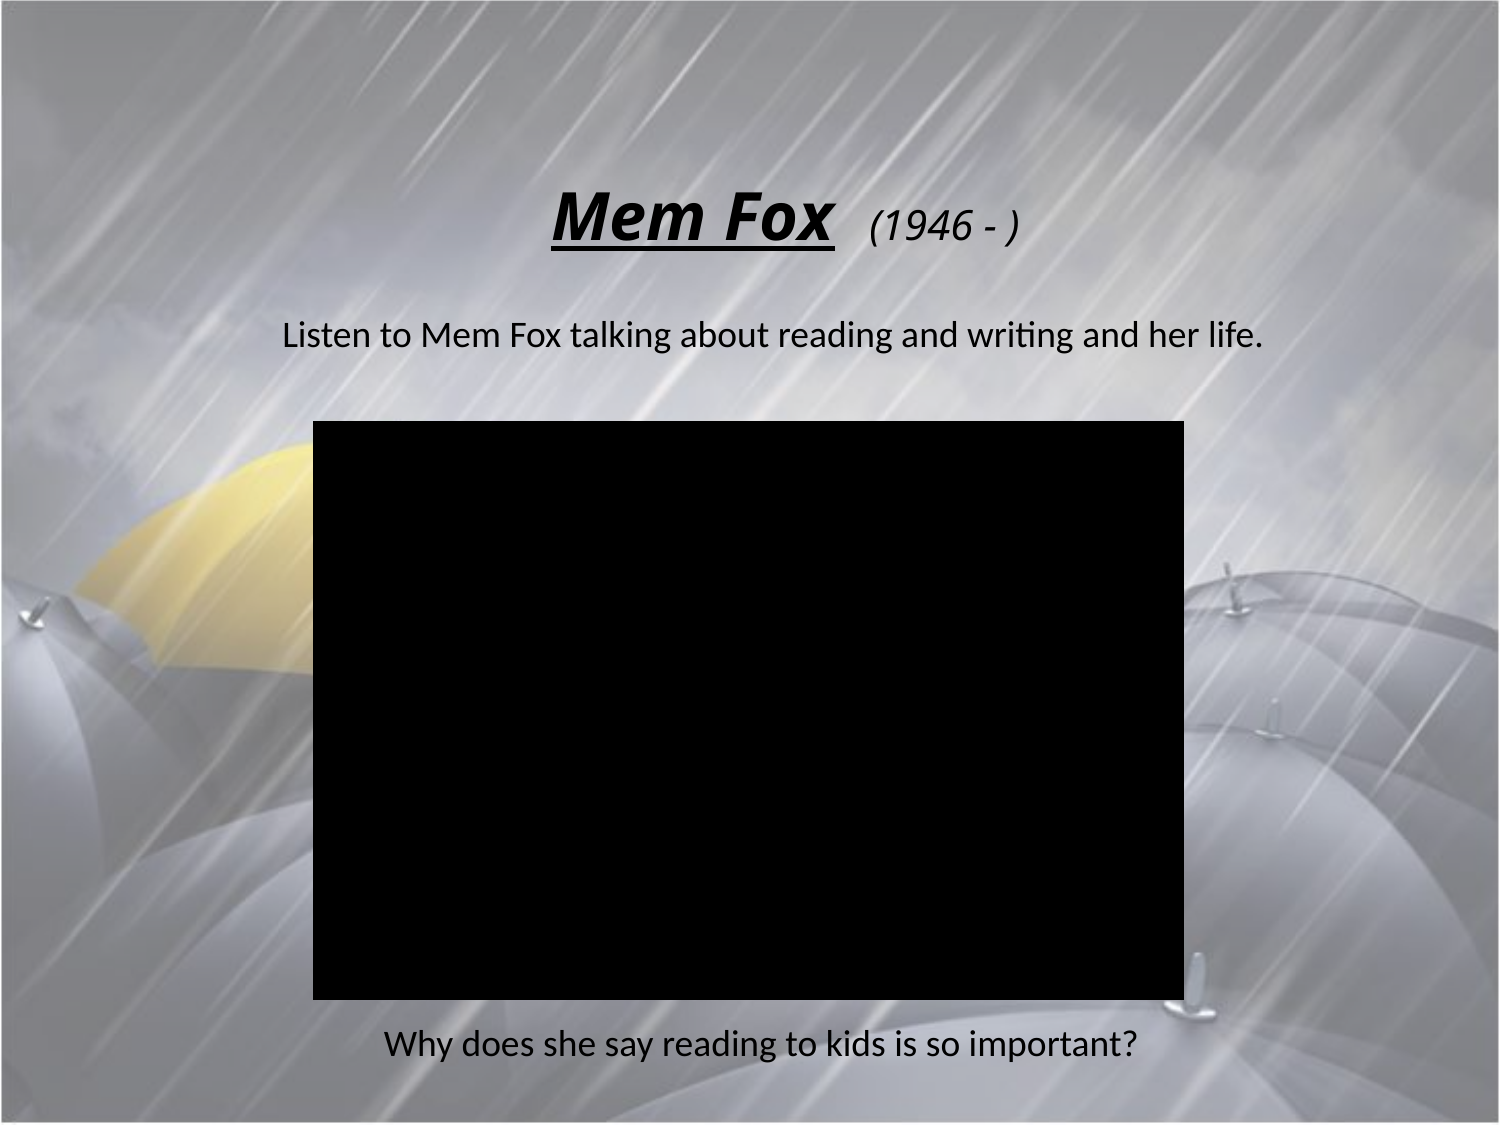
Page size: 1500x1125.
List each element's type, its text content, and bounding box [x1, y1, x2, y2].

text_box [312, 420, 1185, 1001]
title Mem Fox (1946 - ) [112, 125, 1459, 302]
text_box Why does she say reading to kids is so important? [76, 1011, 1447, 1072]
text_box Listen to Mem Fox talking about reading and writing and her life. [88, 302, 1459, 363]
